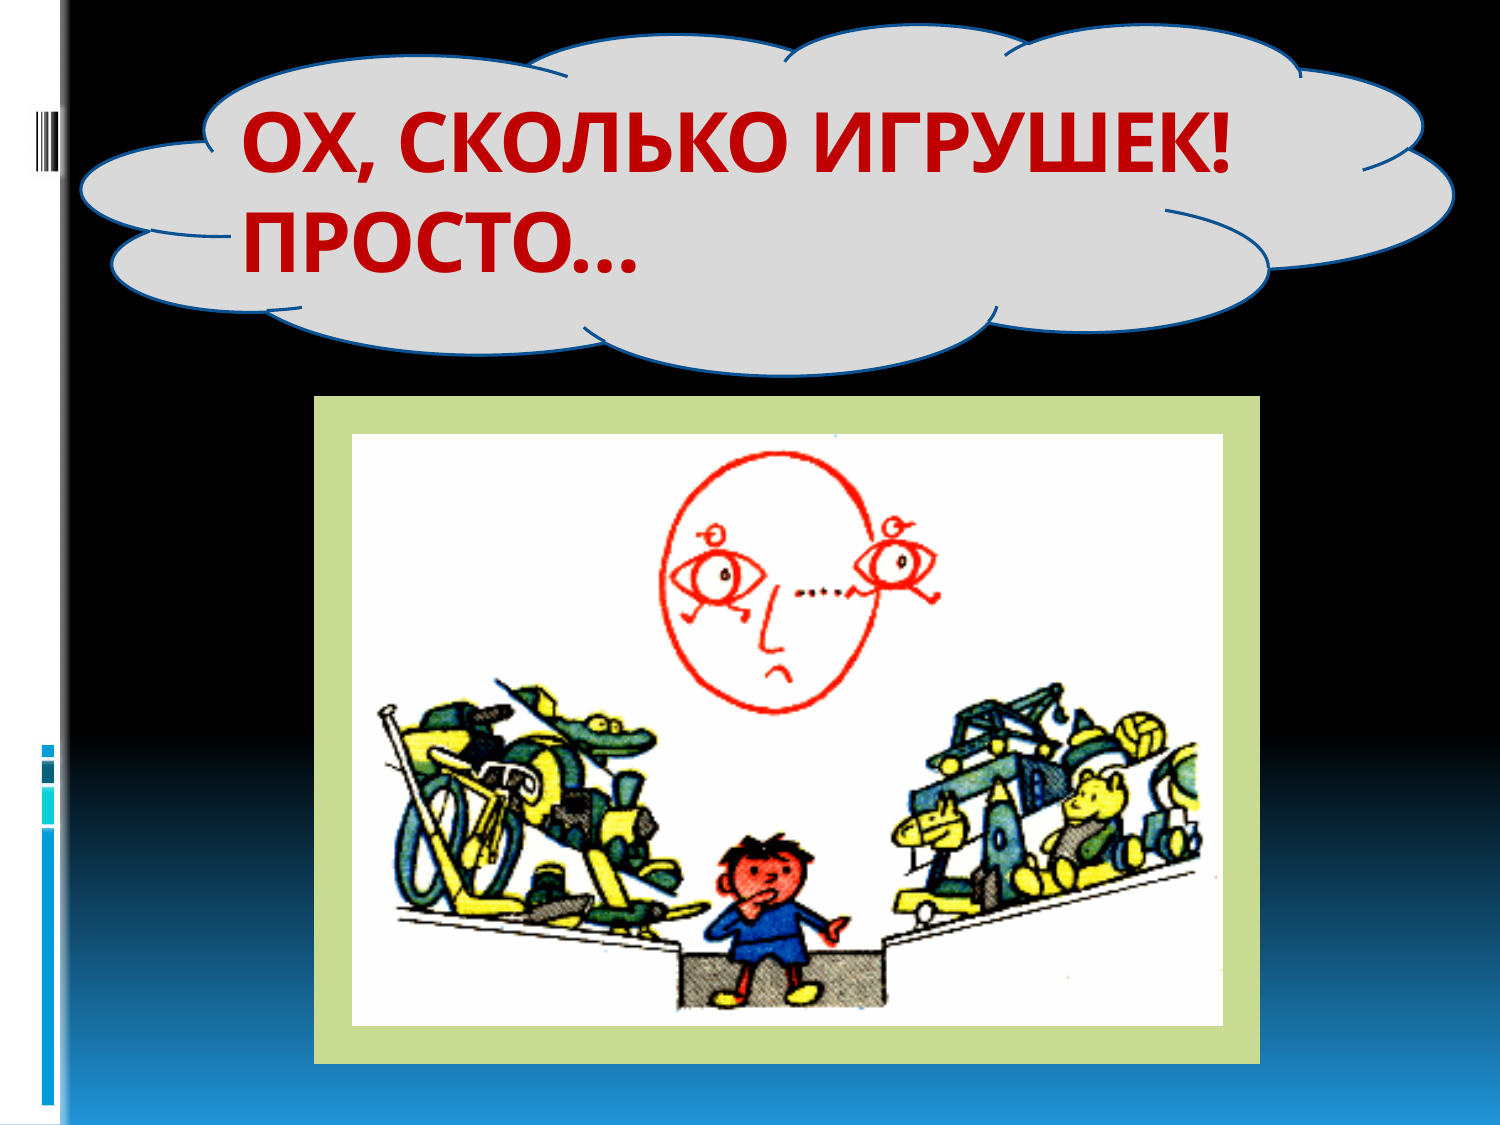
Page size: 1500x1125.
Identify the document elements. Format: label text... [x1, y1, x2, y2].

text_box [79, 95, 1429, 378]
title ОХ, СКОЛЬКО ИГРУШЕК! ПРОСТО… [225, 82, 1500, 232]
text_box [250, 23, 1373, 82]
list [351, 433, 1224, 1027]
